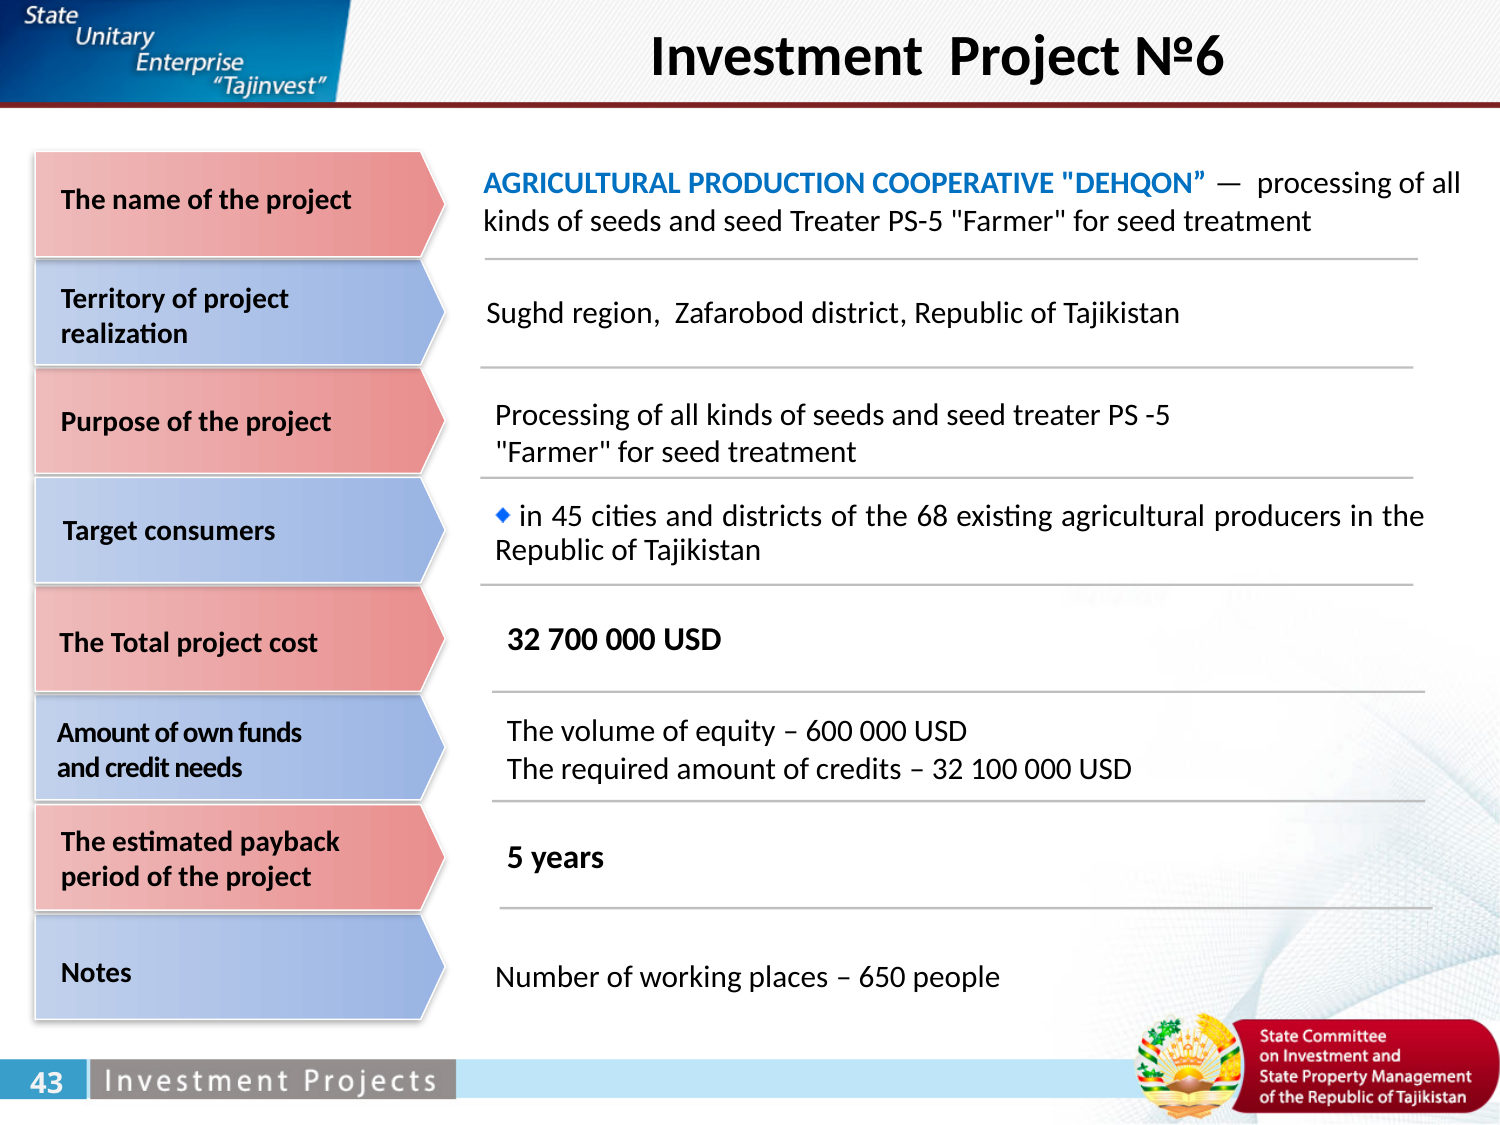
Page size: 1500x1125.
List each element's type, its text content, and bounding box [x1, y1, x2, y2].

text_box Purpose of the project [46, 394, 387, 445]
text_box [478, 364, 1416, 371]
text_box [34, 150, 446, 258]
text_box [34, 697, 427, 801]
text_box Territory of project realization [46, 272, 364, 357]
text_box Sughd region, Zafarobod district, Republic of Tajikistan [471, 284, 1433, 337]
text_box [498, 905, 1435, 911]
text_box AGRICULTURAL PRODUCTION COOPERATIVE "DEHQON” — processing of all kinds of seeds and seed Treater PS-5 "Farmer" for seed treatment [468, 155, 1477, 245]
text_box [34, 371, 446, 475]
text_box 43 [11, 1054, 82, 1107]
text_box The estimated payback period of the project [46, 815, 399, 900]
text_box Investment Project №6 [516, 23, 1360, 95]
text_box [34, 803, 446, 911]
text_box Number of working places – 650 people [480, 949, 1465, 1002]
text_box [483, 256, 1420, 262]
text_box [34, 589, 436, 693]
text_box [34, 476, 446, 584]
picture [0, 0, 1500, 1125]
text_box 32 700 000 USD [492, 609, 1453, 664]
text_box [34, 917, 446, 1021]
text_box [490, 798, 1427, 804]
text_box The volume of equity – 600 000 USD The required amount of credits – 32 100 000 USD [492, 703, 1453, 793]
text_box [490, 688, 1427, 695]
text_box The Total project cost [44, 616, 456, 666]
text_box [34, 263, 446, 366]
text_box [478, 474, 1416, 481]
text_box Amount of own funds and credit needs [42, 706, 481, 791]
text_box Processing of all kinds of seeds and seed treater PS -5 "Farmer" for seed treatment [480, 386, 1231, 477]
text_box [478, 581, 1416, 588]
text_box Target consumers [48, 503, 418, 554]
text_box The name of the project [46, 175, 422, 224]
text_box 5 years [492, 828, 1453, 883]
text_box Notes [46, 945, 306, 996]
text_box in 45 cities and districts of the 68 existing agricultural producers in the Republic of Tajikistan [480, 492, 1442, 575]
